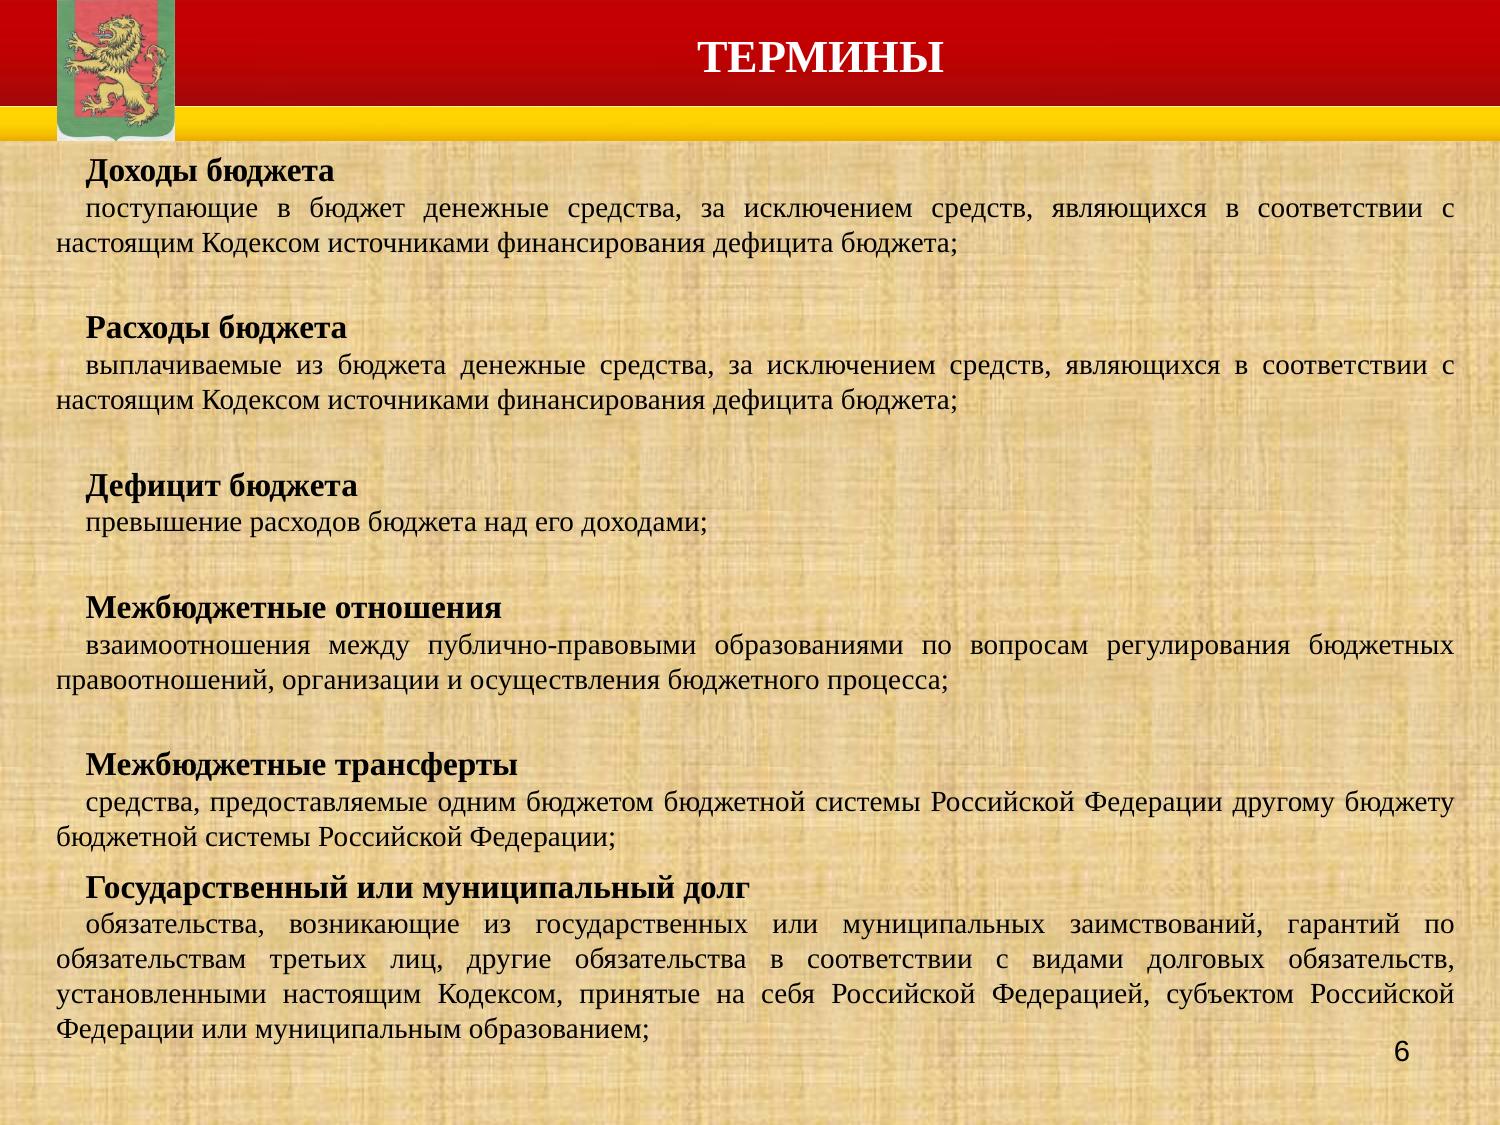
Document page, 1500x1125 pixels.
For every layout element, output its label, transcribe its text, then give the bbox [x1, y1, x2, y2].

text_box Доходы бюджета поступающие в бюджет денежные средства, за исключением средств, являющихся в соответствии с настоящим Кодексом источниками финансирования дефицита бюджета; Расходы бюджета выплачиваемые из бюджета денежные средства, за исключением средств, являющихся в соответствии с настоящим Кодексом источниками финансирования дефицита бюджета; Дефицит бюджета превышение расходов бюджета над его доходами; Межбюджетные отношения взаимоотношения между публично-правовыми образованиями по вопросам регулирования бюджетных правоотношений, организации и осуществления бюджетного процесса; Межбюджетные трансферты средства, предоставляемые одним бюджетом бюджетной системы Российской Федерации другому бюджету бюджетной системы Российской Федерации; Государственный или муниципальный долг обязательства, возникающие из государственных или муниципальных заимствований, гарантий по обязательствам третьих лиц, другие обязательства в соответствии с видами долговых обязательств, установленными настоящим Кодексом, принятые на себя Российской Федерацией, субъектом Российской Федерации или муниципальным образованием; [41, 155, 1471, 1053]
slide_number 6 [1074, 1024, 1425, 1103]
picture [0, 0, 1500, 1125]
